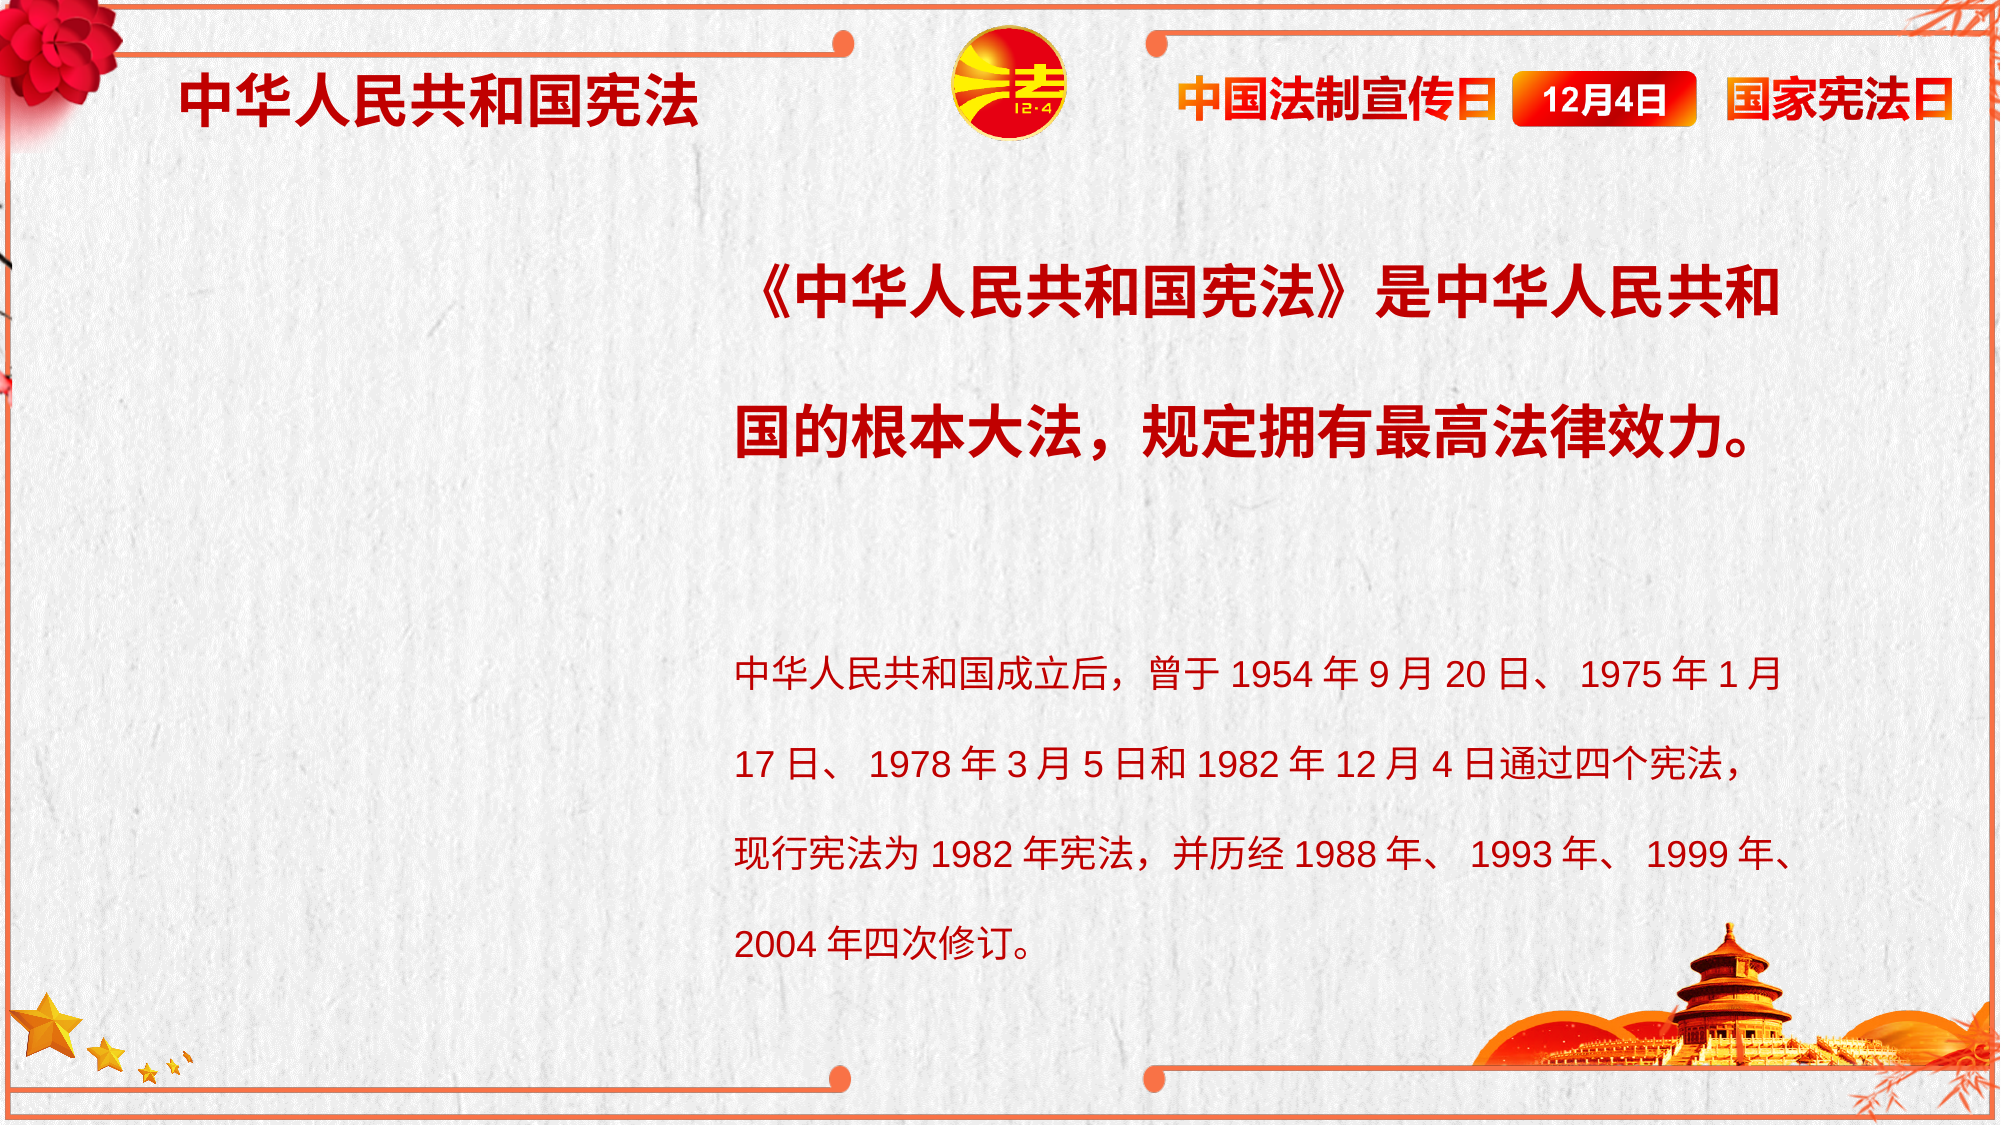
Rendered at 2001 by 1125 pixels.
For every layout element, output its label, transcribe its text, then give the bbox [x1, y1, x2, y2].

text_box 《中华人民共和国宪法》是中华人民共和国的根本大法，规定拥有最高法律效力。 中华人民共和国成立后，曾于1954年9月20日、1975年1月17日、1978年3月5日和1982年12月4日通过四个宪法，现行宪法为1982年宪法，并历经1988年、1993年、1999年、2004年四次修订。 [719, 177, 1801, 1059]
text_box 中华人民共和国宪法 [162, 56, 716, 142]
picture [0, 0, 2001, 1125]
